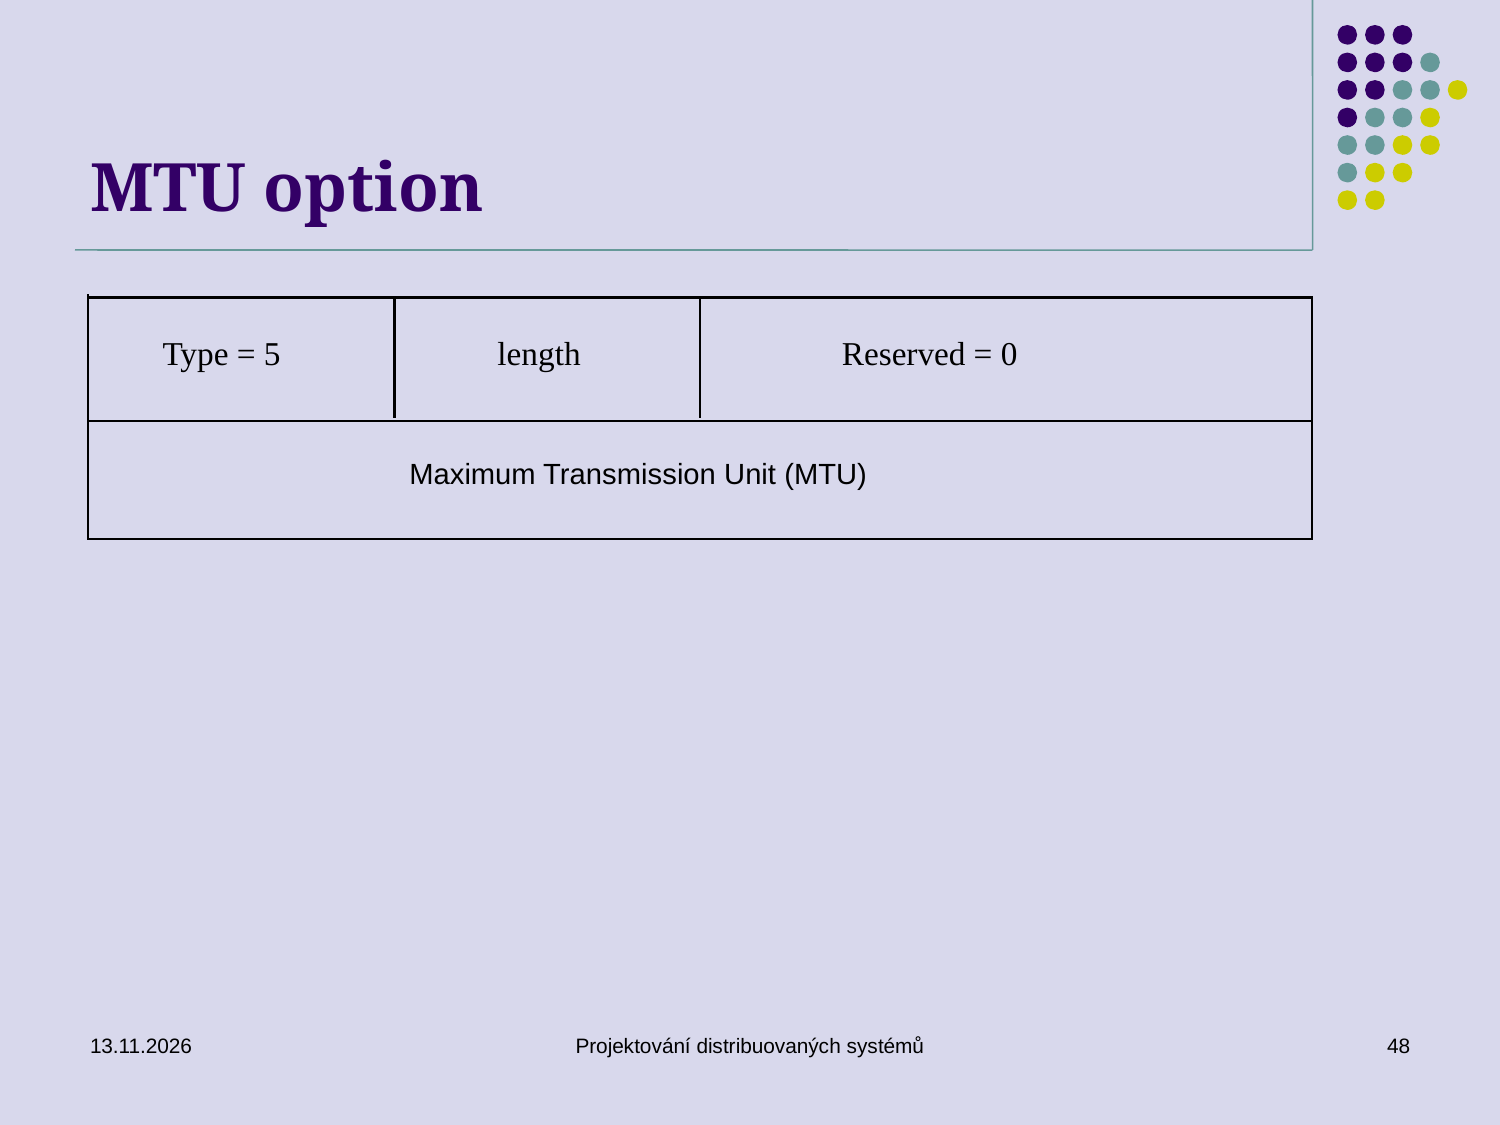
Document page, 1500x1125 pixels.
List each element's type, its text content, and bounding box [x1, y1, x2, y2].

title MTU option [75, 20, 1313, 233]
slide_number 48 [1074, 1025, 1425, 1100]
footer Projektování distribuovaných systémů [512, 1025, 988, 1100]
slide_number 15. 5. 2018 [75, 1025, 425, 1100]
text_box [88, 294, 1313, 539]
